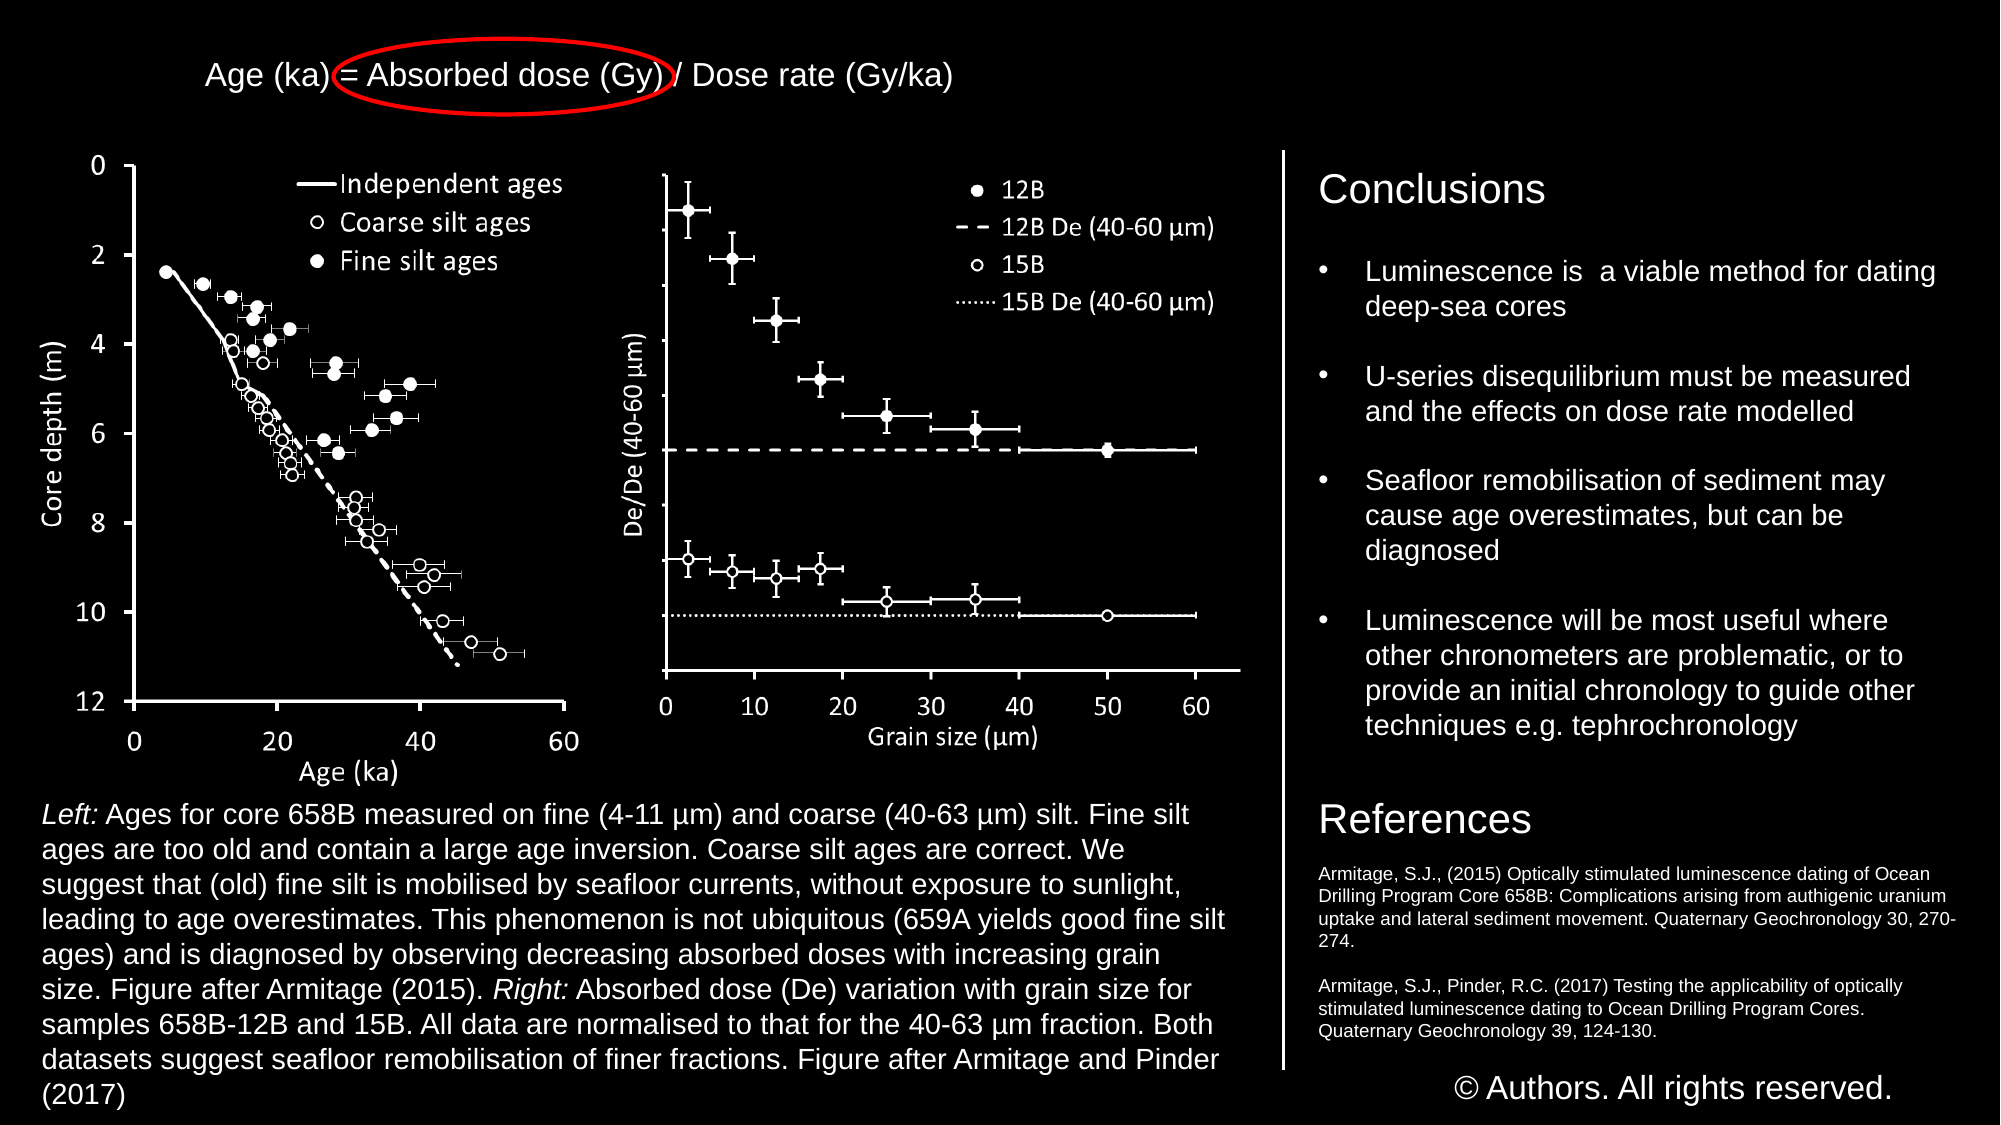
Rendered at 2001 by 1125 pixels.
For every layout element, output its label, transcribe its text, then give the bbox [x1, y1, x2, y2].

text_box Age (ka) = Absorbed dose (Gy) / Dose rate (Gy/ka) [617, 45, 980, 101]
text_box [331, 36, 677, 117]
picture [601, 150, 1264, 755]
text_box Conclusions Luminescence is a viable method for dating deep-sea cores U-series disequilibrium must be measured and the effects on dose rate modelled Seafloor remobilisation of sediment may cause age overestimates, but can be diagnosed Luminescence will be most useful where other chronometers are problematic, or to provide an initial chronology to guide other techniques e.g. tephrochronology References Armitage, S.J., (2015) Optically stimulated luminescence dating of Ocean Drilling Program Core 658B: Complications arising from authigenic uranium uptake and lateral sediment movement. Quaternary Geochronology 30, 270-274. Armitage, S.J., Pinder, R.C. (2017) Testing the applicability of optically stimulated luminescence dating to Ocean Drilling Program Cores. Quaternary Geochronology 39, 124-130. [1303, 154, 1977, 1114]
picture [26, 131, 591, 792]
text_box Age (ka) = Absorbed dose (Gy) / Dose rate (Gy/ka) [190, 45, 391, 101]
text_box Left: Ages for core 658B measured on fine (4-11 µm) and coarse (40-63 µm) silt. Fine silt ages are too old and contain a large age inversion. Coarse silt ages are correct. We suggest that (old) fine silt is mobilised by seafloor currents, without exposure to sunlight, leading to age overestimates. This phenomenon is not ubiquitous (659A yields good fine silt ages) and is diagnosed by observing decreasing absorbed doses with increasing grain size. Figure after Armitage (2015). Right: Absorbed dose (De) variation with grain size for samples 658B-12B and 15B. All data are normalised to that for the 40-63 µm fraction. Both datasets suggest seafloor remobilisation of finer fractions. Figure after Armitage and Pinder (2017) [26, 788, 1246, 1118]
